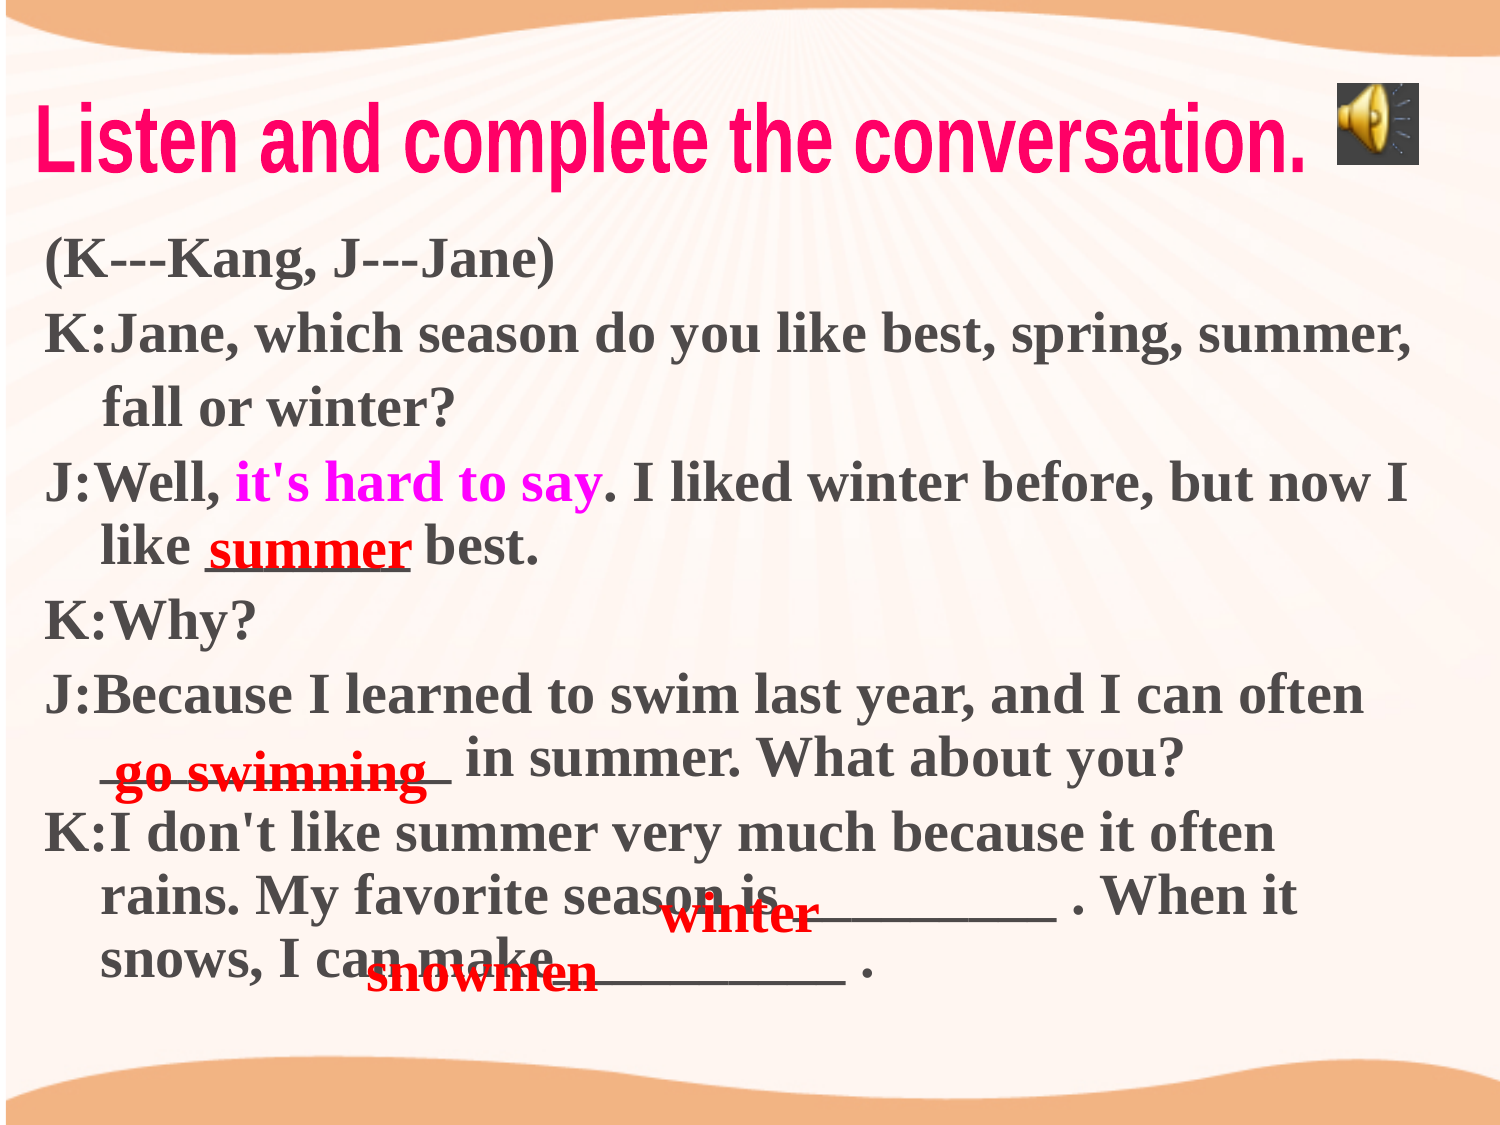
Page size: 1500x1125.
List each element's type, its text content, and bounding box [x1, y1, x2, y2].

text_box summer [194, 503, 491, 588]
picture [5, 0, 1500, 1125]
text_box snowmen [351, 925, 671, 1011]
text_box (K---Kang, J---Jane) K:Jane, which season do you like best, spring, summer, fall or winter? J:Well, it's hard to say. I liked winter before, but now I like _______ best. K:Why? J:Because I learned to swim last year, and I can often ____________ in summer. What about you? K:I don't like summer very much because it often rains. My favorite season is _________ . When it snows, I can make__________ . [29, 219, 1436, 963]
text_box go swimning [100, 725, 514, 811]
text_box winter [644, 866, 964, 952]
